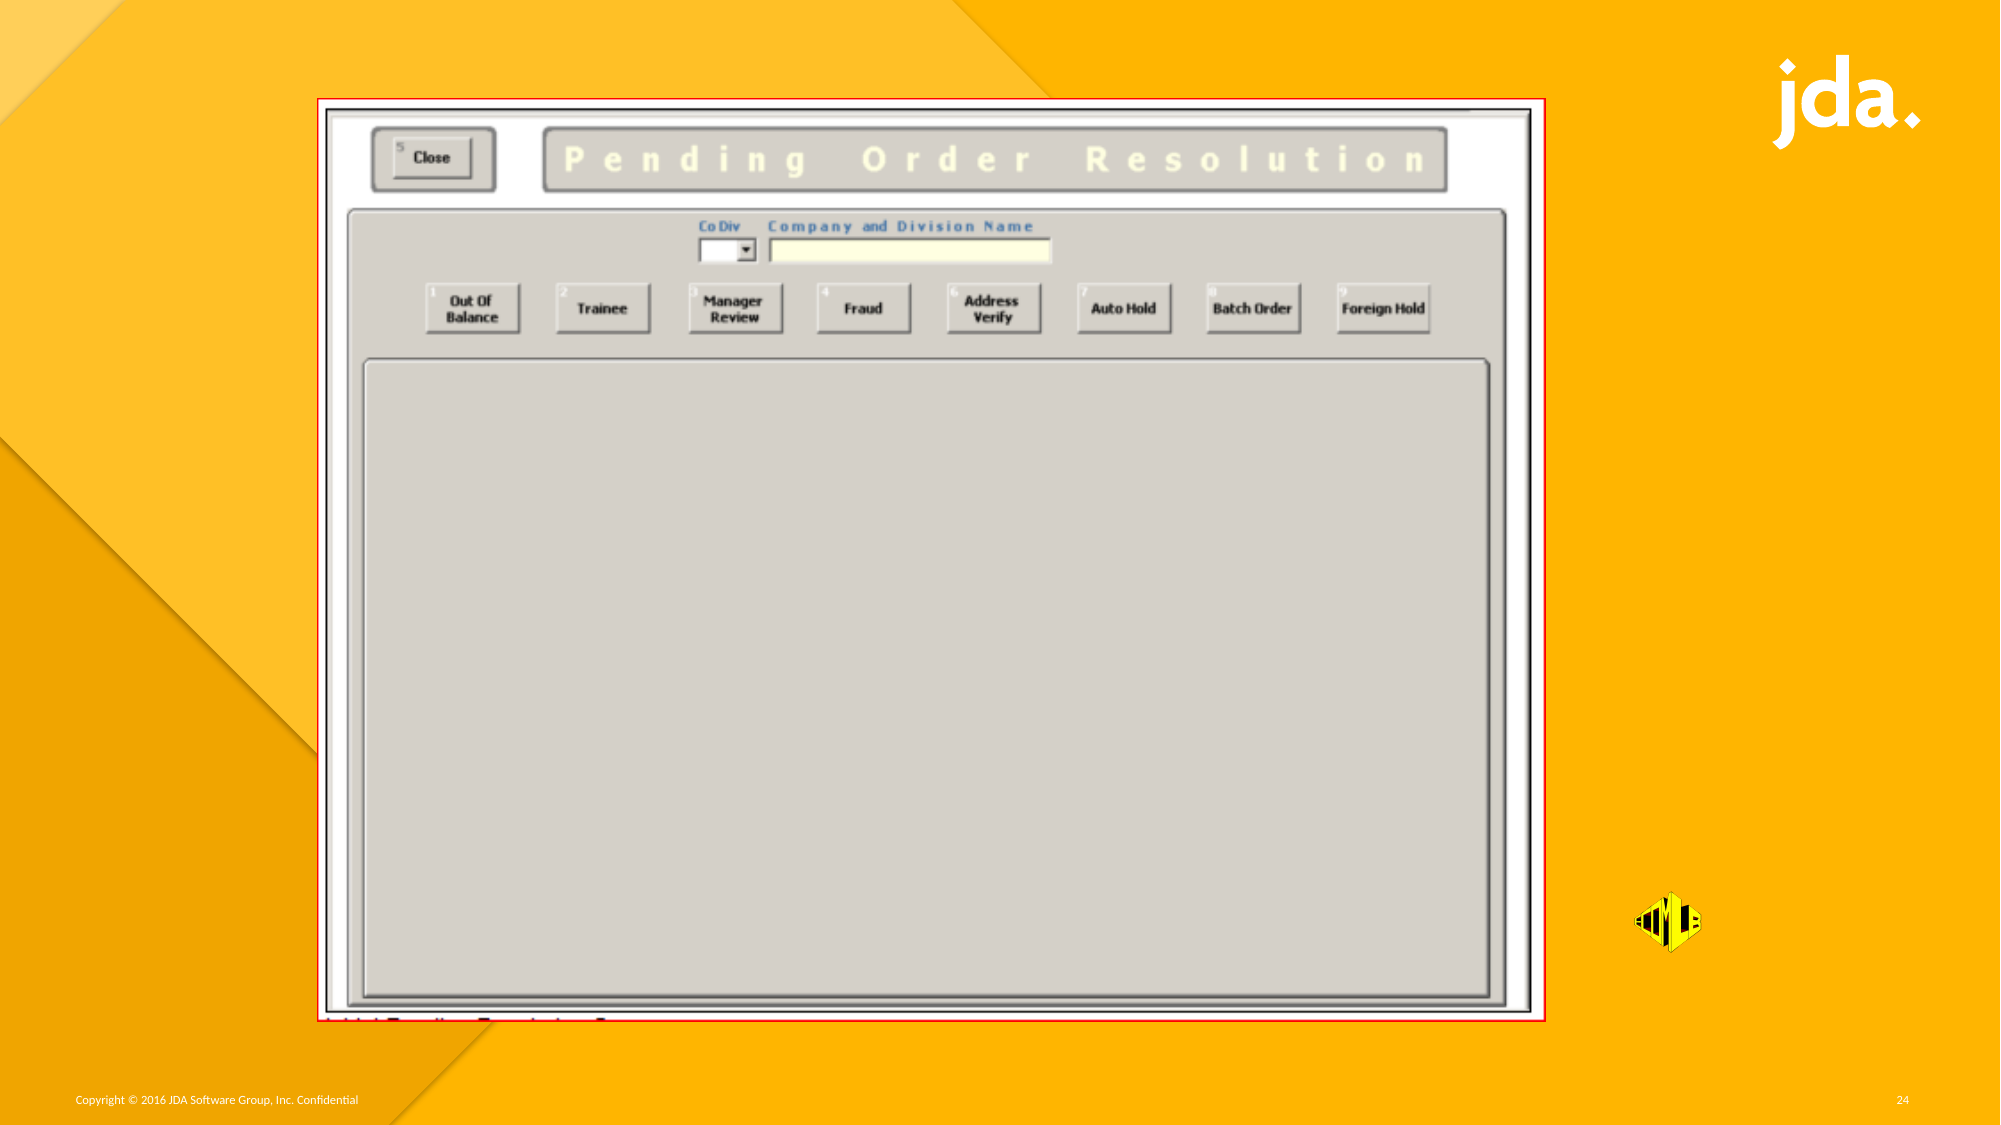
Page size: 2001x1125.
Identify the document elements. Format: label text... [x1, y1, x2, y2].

slide_number 24 [1573, 1084, 1924, 1125]
picture [317, 97, 1546, 1022]
picture [1632, 889, 1705, 955]
